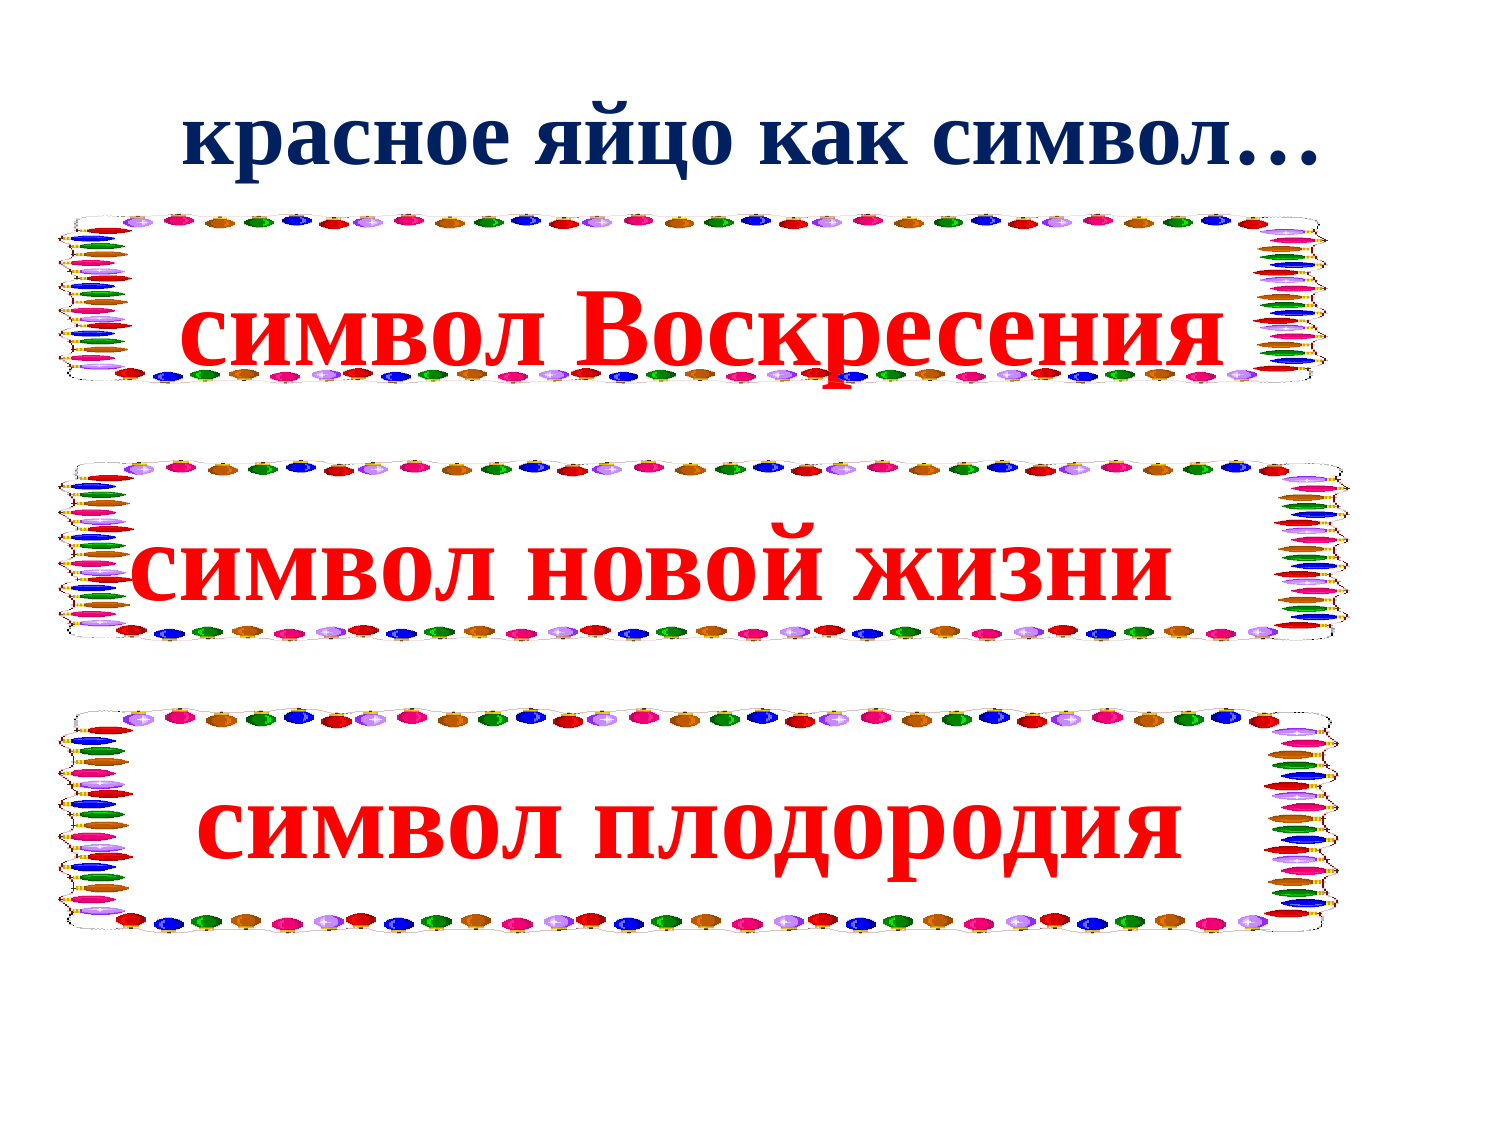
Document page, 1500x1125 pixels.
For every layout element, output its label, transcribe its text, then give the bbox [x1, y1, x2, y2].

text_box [58, 456, 1383, 645]
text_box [58, 702, 1372, 938]
title красное яйцо как символ… [82, 45, 1425, 211]
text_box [58, 210, 1360, 387]
